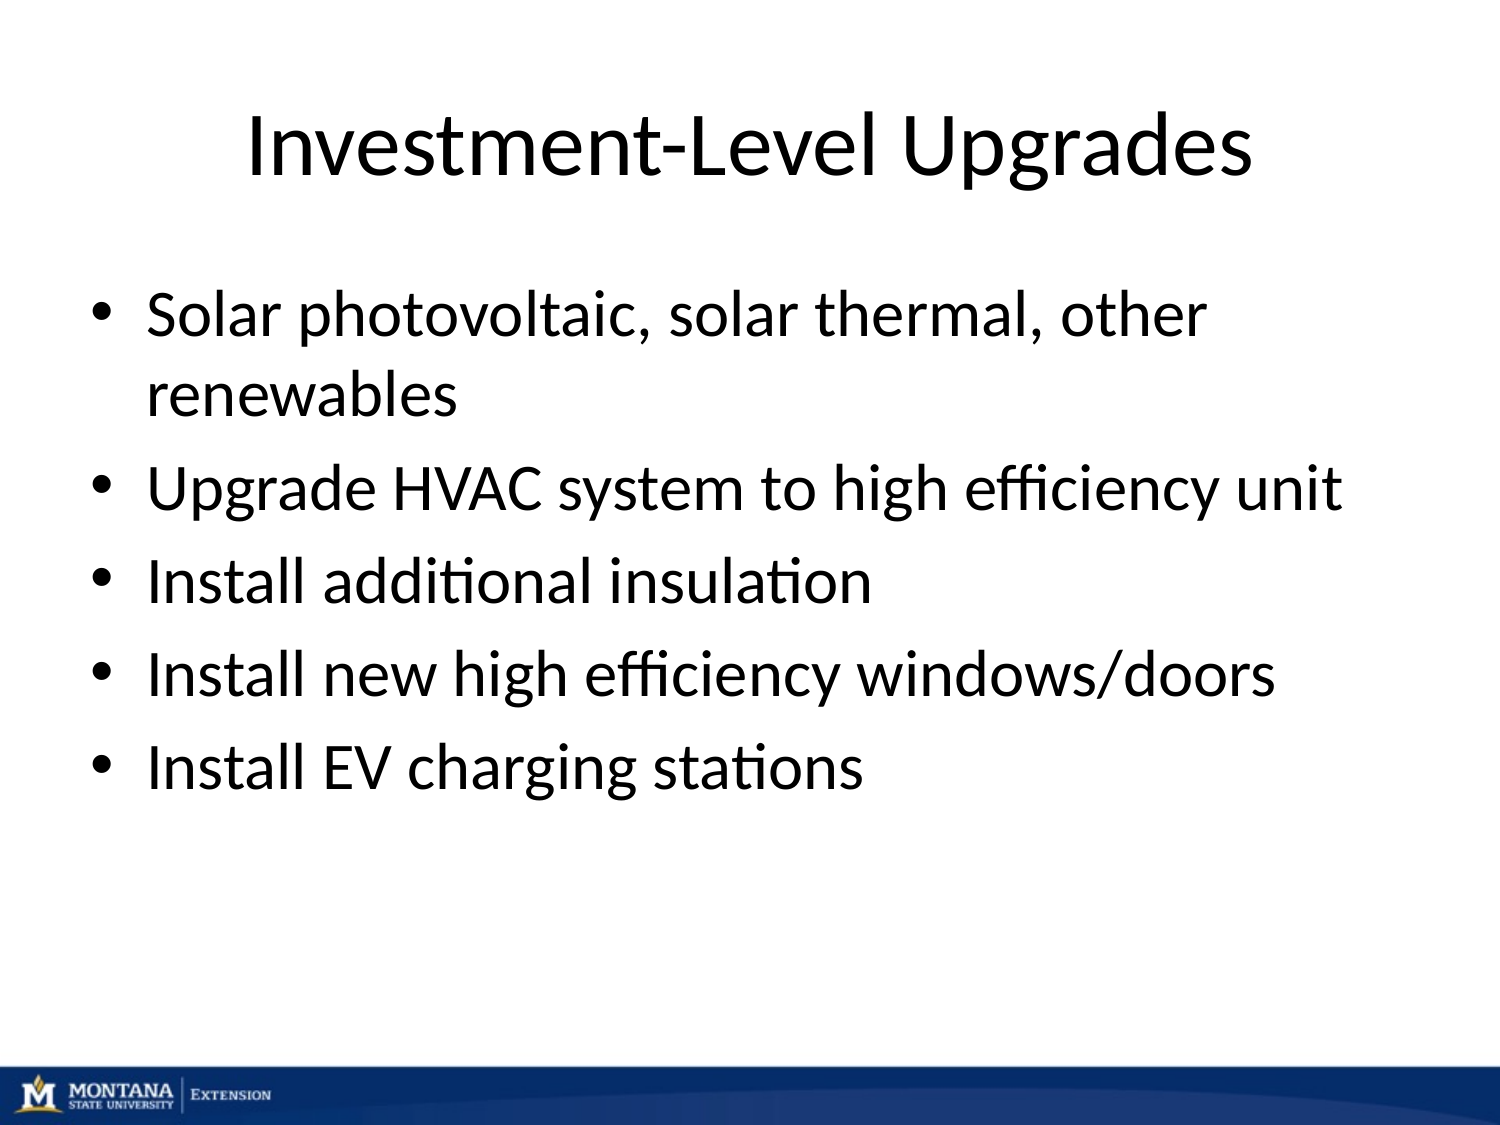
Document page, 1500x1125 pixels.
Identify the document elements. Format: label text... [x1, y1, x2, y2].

picture [0, 0, 1500, 1125]
title Investment-Level Upgrades [75, 45, 1425, 233]
list Solar photovoltaic, solar thermal, other renewables Upgrade HVAC system to high efficiency unit Install additional insulation Install new high efficiency windows/doors Install EV charging stations [75, 262, 1425, 1005]
